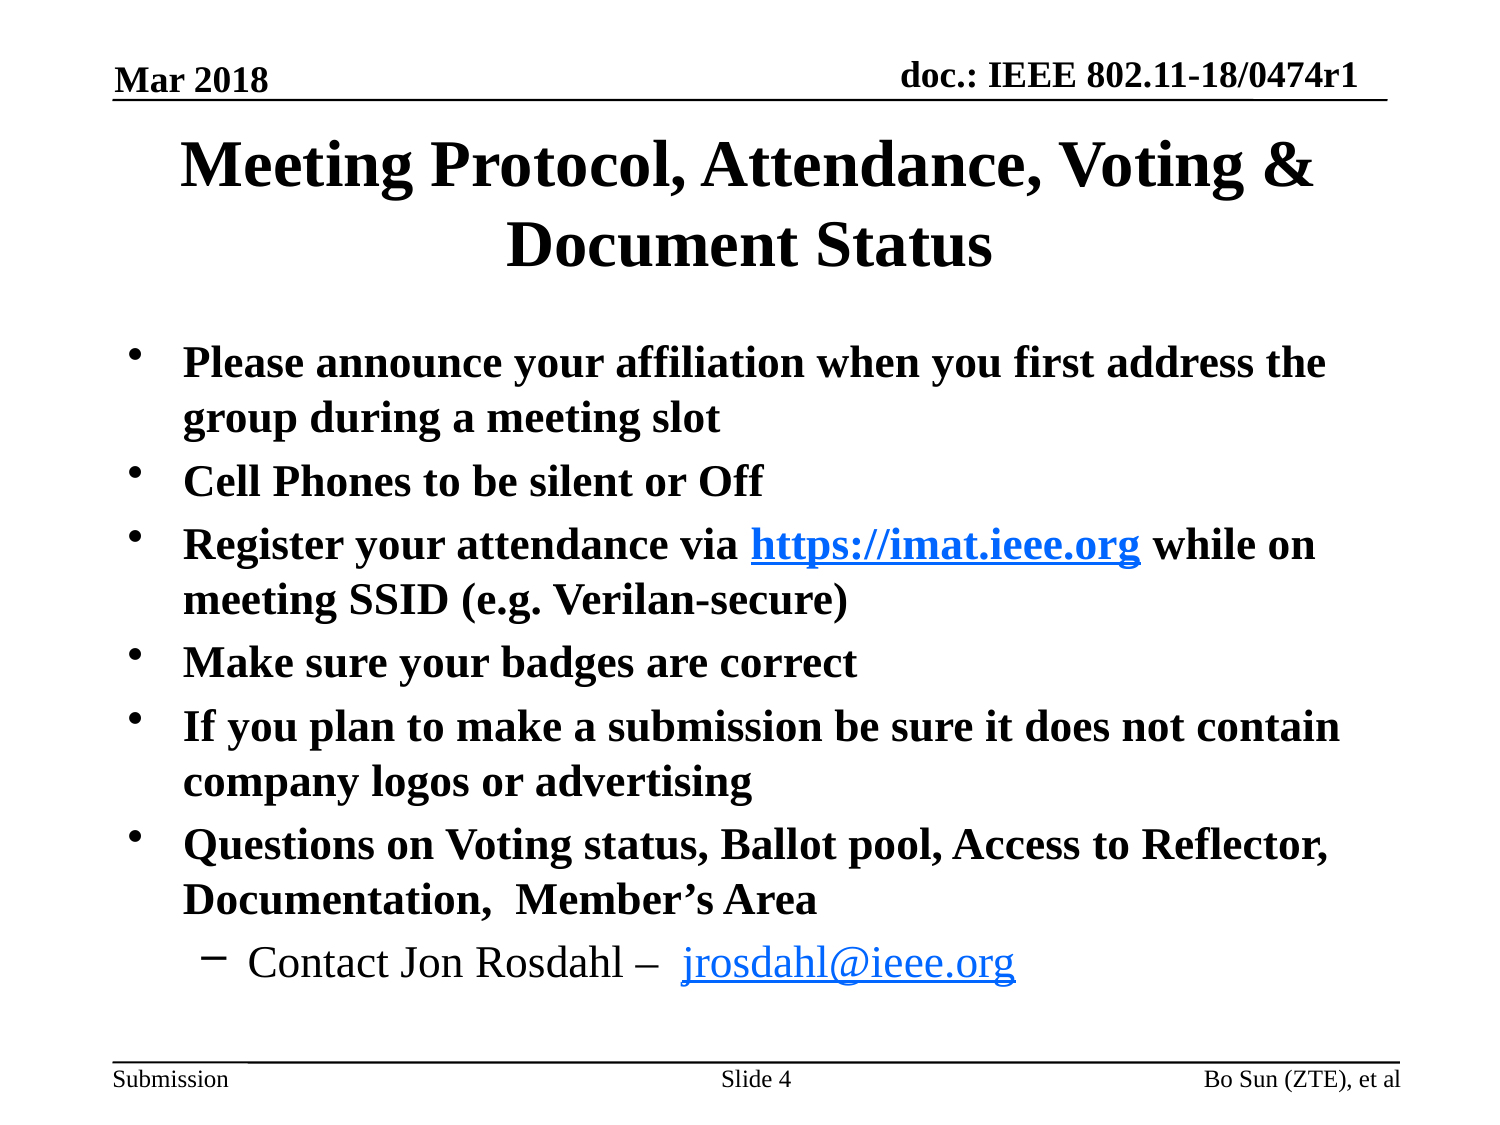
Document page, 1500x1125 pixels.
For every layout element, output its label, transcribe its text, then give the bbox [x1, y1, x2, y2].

footer Bo Sun (ZTE), et al [1200, 1061, 1402, 1093]
slide_number Slide 4 [712, 1061, 800, 1093]
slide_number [114, 54, 271, 101]
list Please announce your affiliation when you first address the group during a meeting slot Cell Phones to be silent or Off Register your attendance via https://imat.ieee.org while on meeting SSID (e.g. Verilan-secure) Make sure your badges are correct If you plan to make a submission be sure it does not contain company logos or advertising Questions on Voting status, Ballot pool, Access to Reflector, Documentation, Member’s Area Contact Jon Rosdahl – jrosdahl@ieee.org [112, 324, 1388, 1000]
title Meeting Protocol, Attendance, Voting & Document Status [112, 112, 1388, 288]
